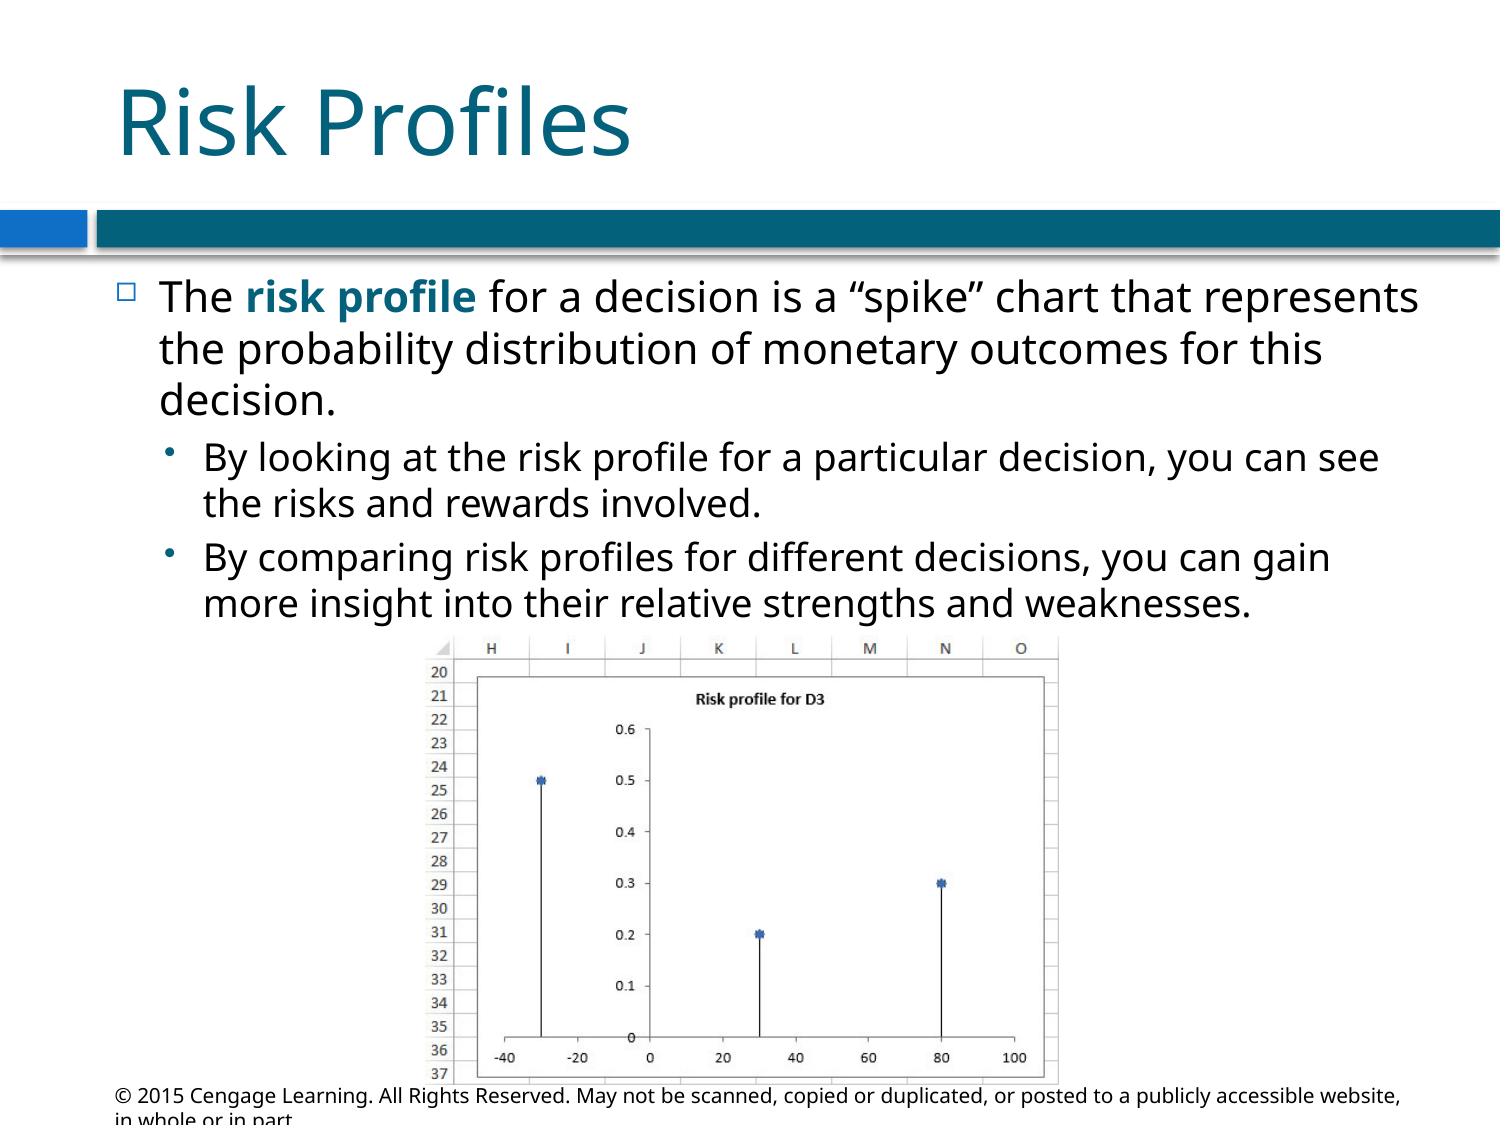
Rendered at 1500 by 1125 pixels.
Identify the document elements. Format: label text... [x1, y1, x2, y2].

picture [424, 635, 1059, 1086]
title Risk Profiles [100, 37, 1438, 200]
list The risk profile for a decision is a “spike” chart that represents the probability distribution of monetary outcomes for this decision. By looking at the risk profile for a particular decision, you can see the risks and rewards involved. By comparing risk profiles for different decisions, you can gain more insight into their relative strengths and weaknesses. [100, 262, 1438, 638]
